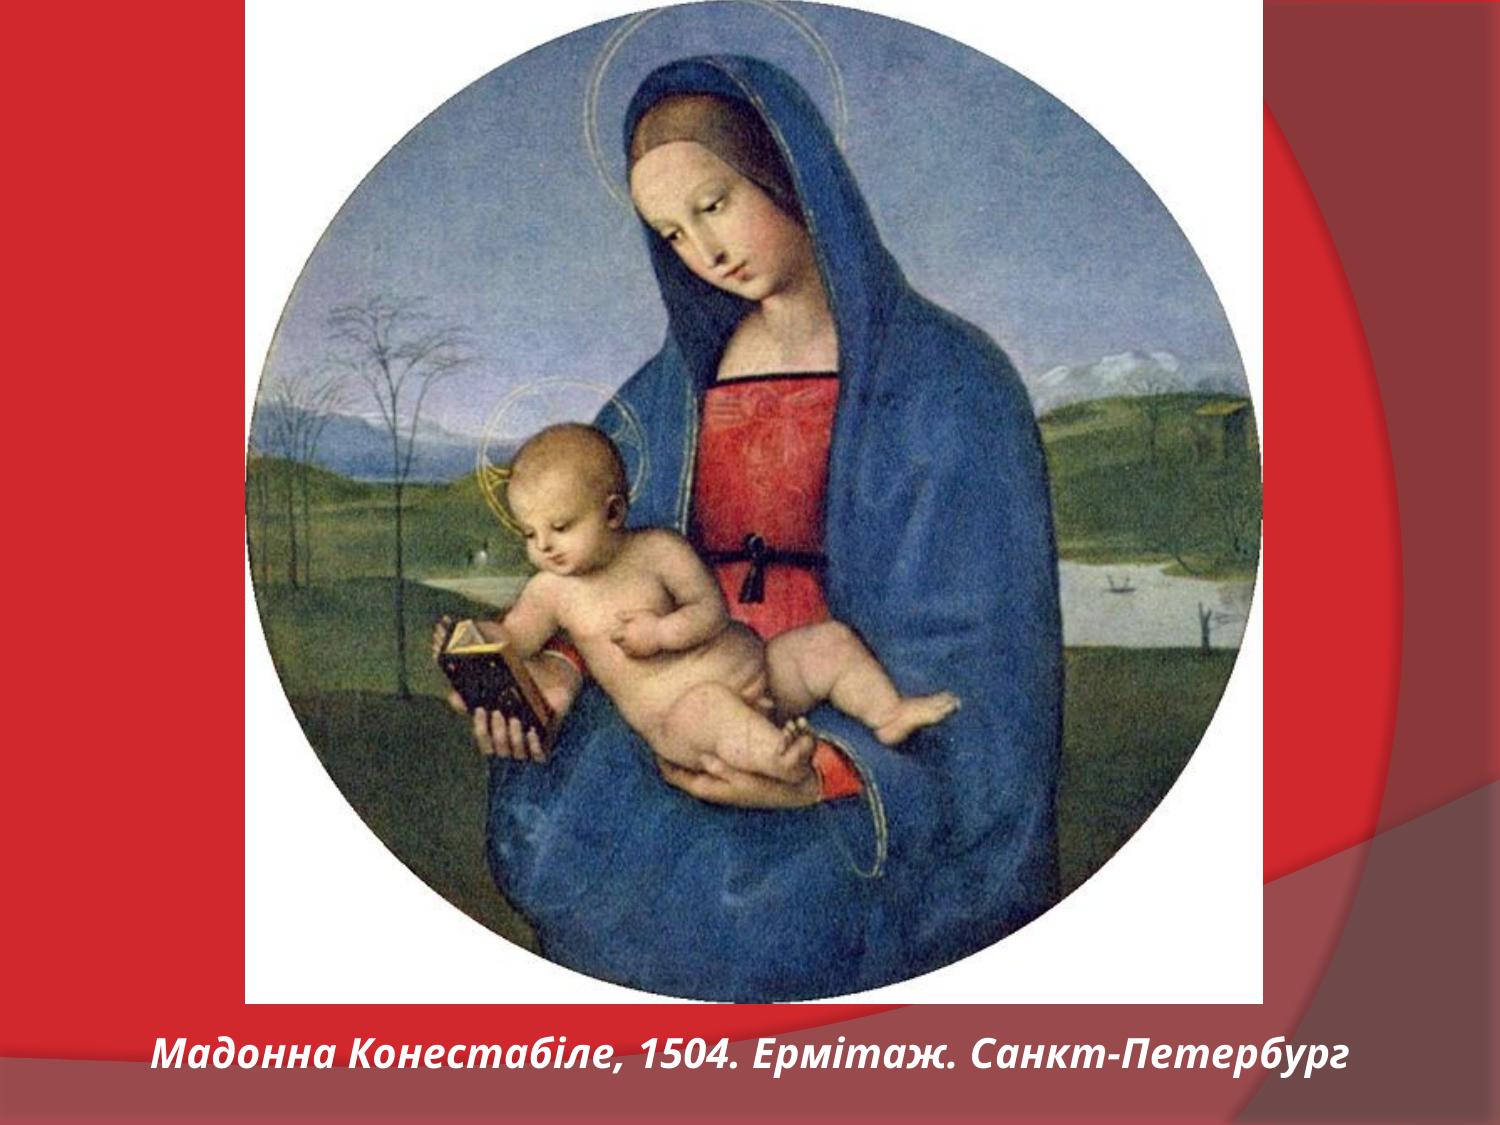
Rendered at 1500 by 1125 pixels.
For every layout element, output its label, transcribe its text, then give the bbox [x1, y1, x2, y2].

picture [245, 0, 1264, 1005]
text_box Мадонна Конестабіле, 1504. Ермітаж. Санкт-Петербург [0, 1018, 1500, 1084]
